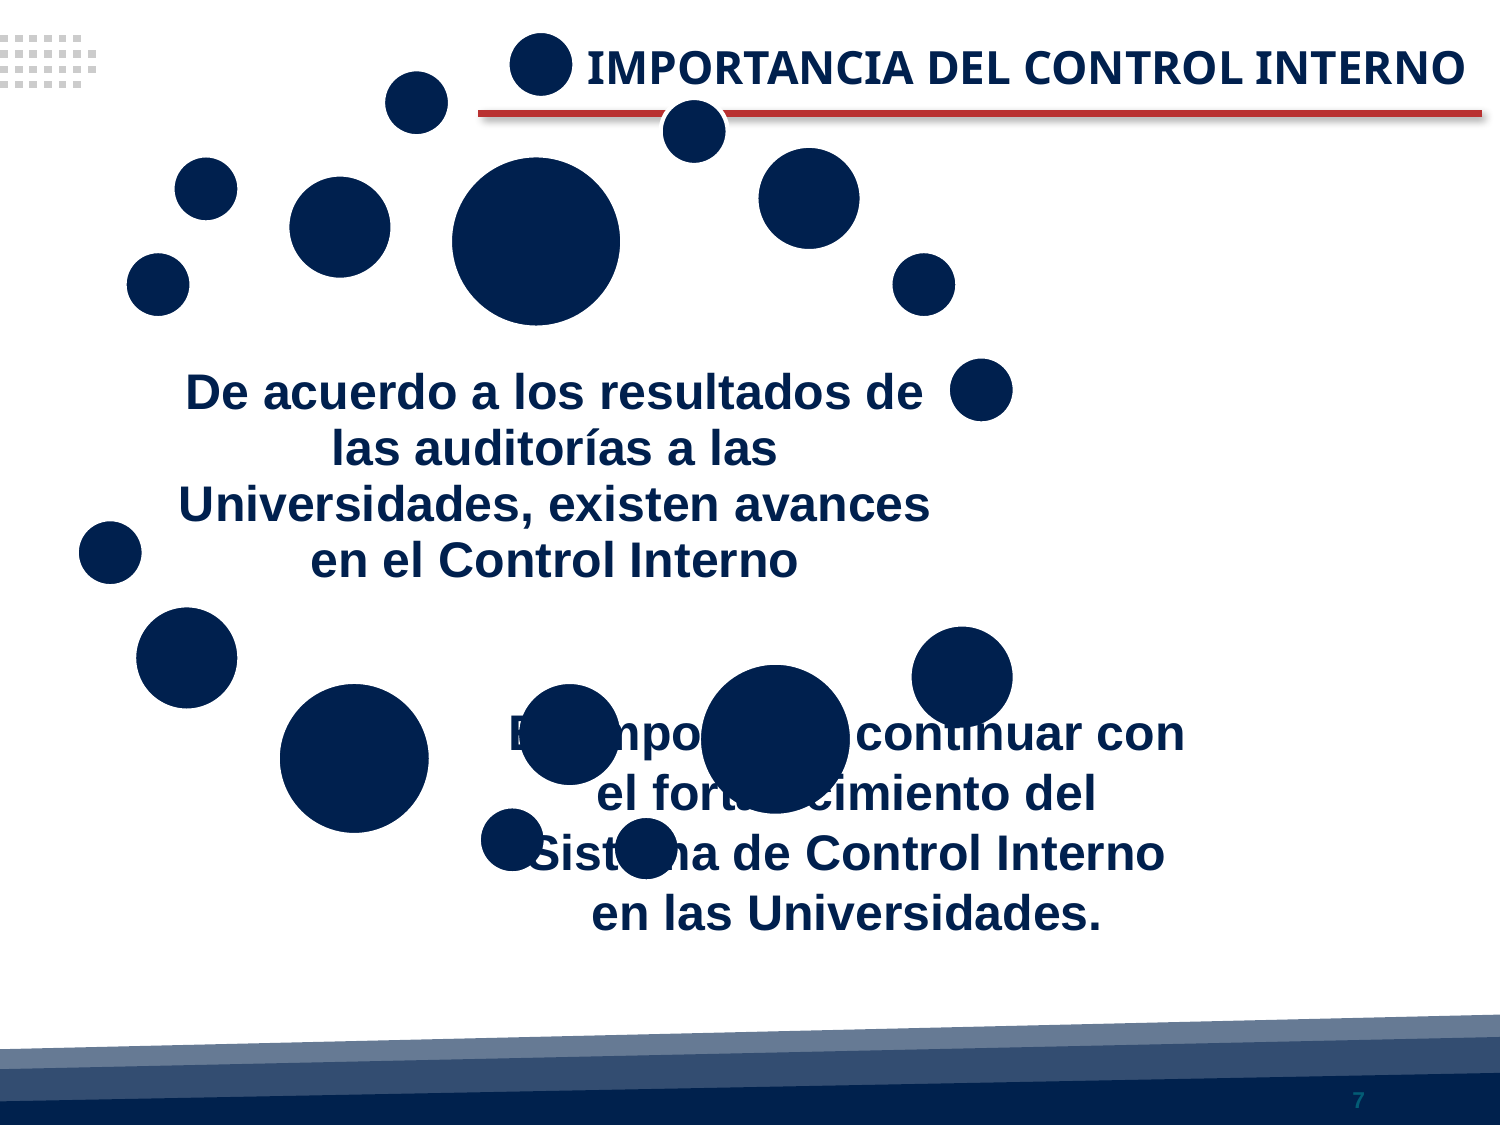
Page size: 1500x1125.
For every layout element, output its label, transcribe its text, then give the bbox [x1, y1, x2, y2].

list Es importante continuar con el fortalecimiento del Sistema de Control Interno en las Universidades. [482, 890, 1213, 1024]
slide_number 7 [1337, 1078, 1489, 1125]
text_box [76, 30, 1483, 882]
